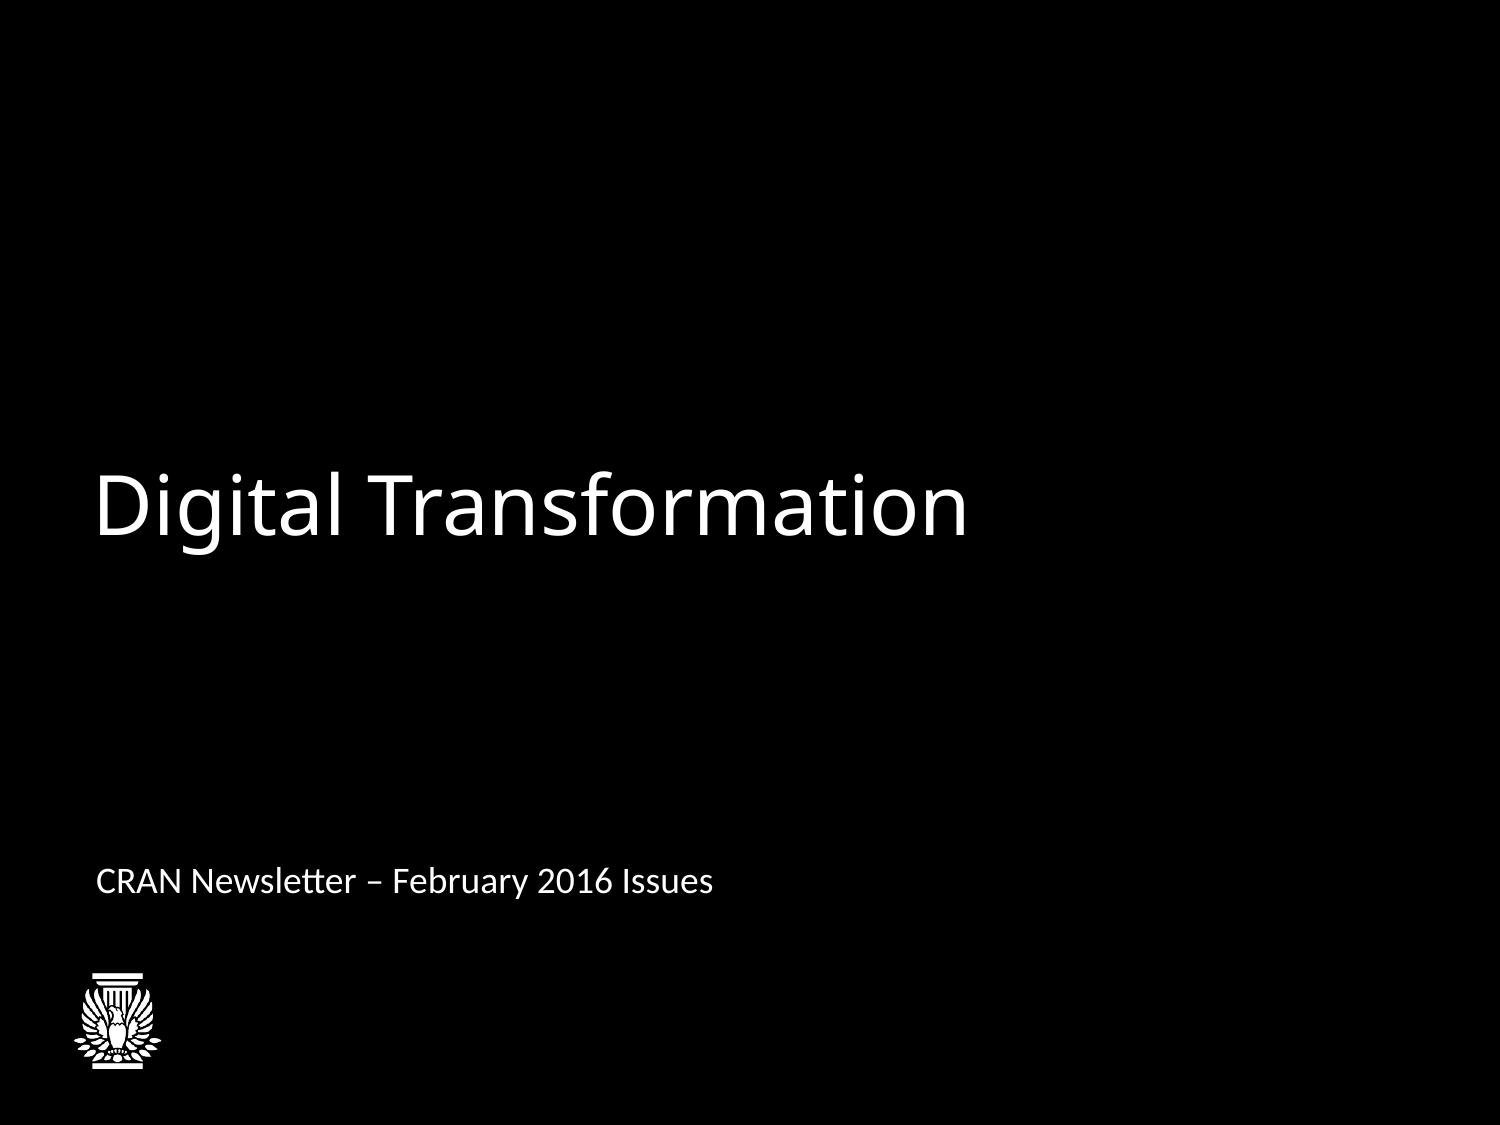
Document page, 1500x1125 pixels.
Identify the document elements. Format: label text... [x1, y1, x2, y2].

picture [63, 967, 171, 1075]
text_box CRAN Newsletter – February 2016 Issues [81, 848, 730, 908]
title Digital Transformation [77, 444, 1421, 632]
